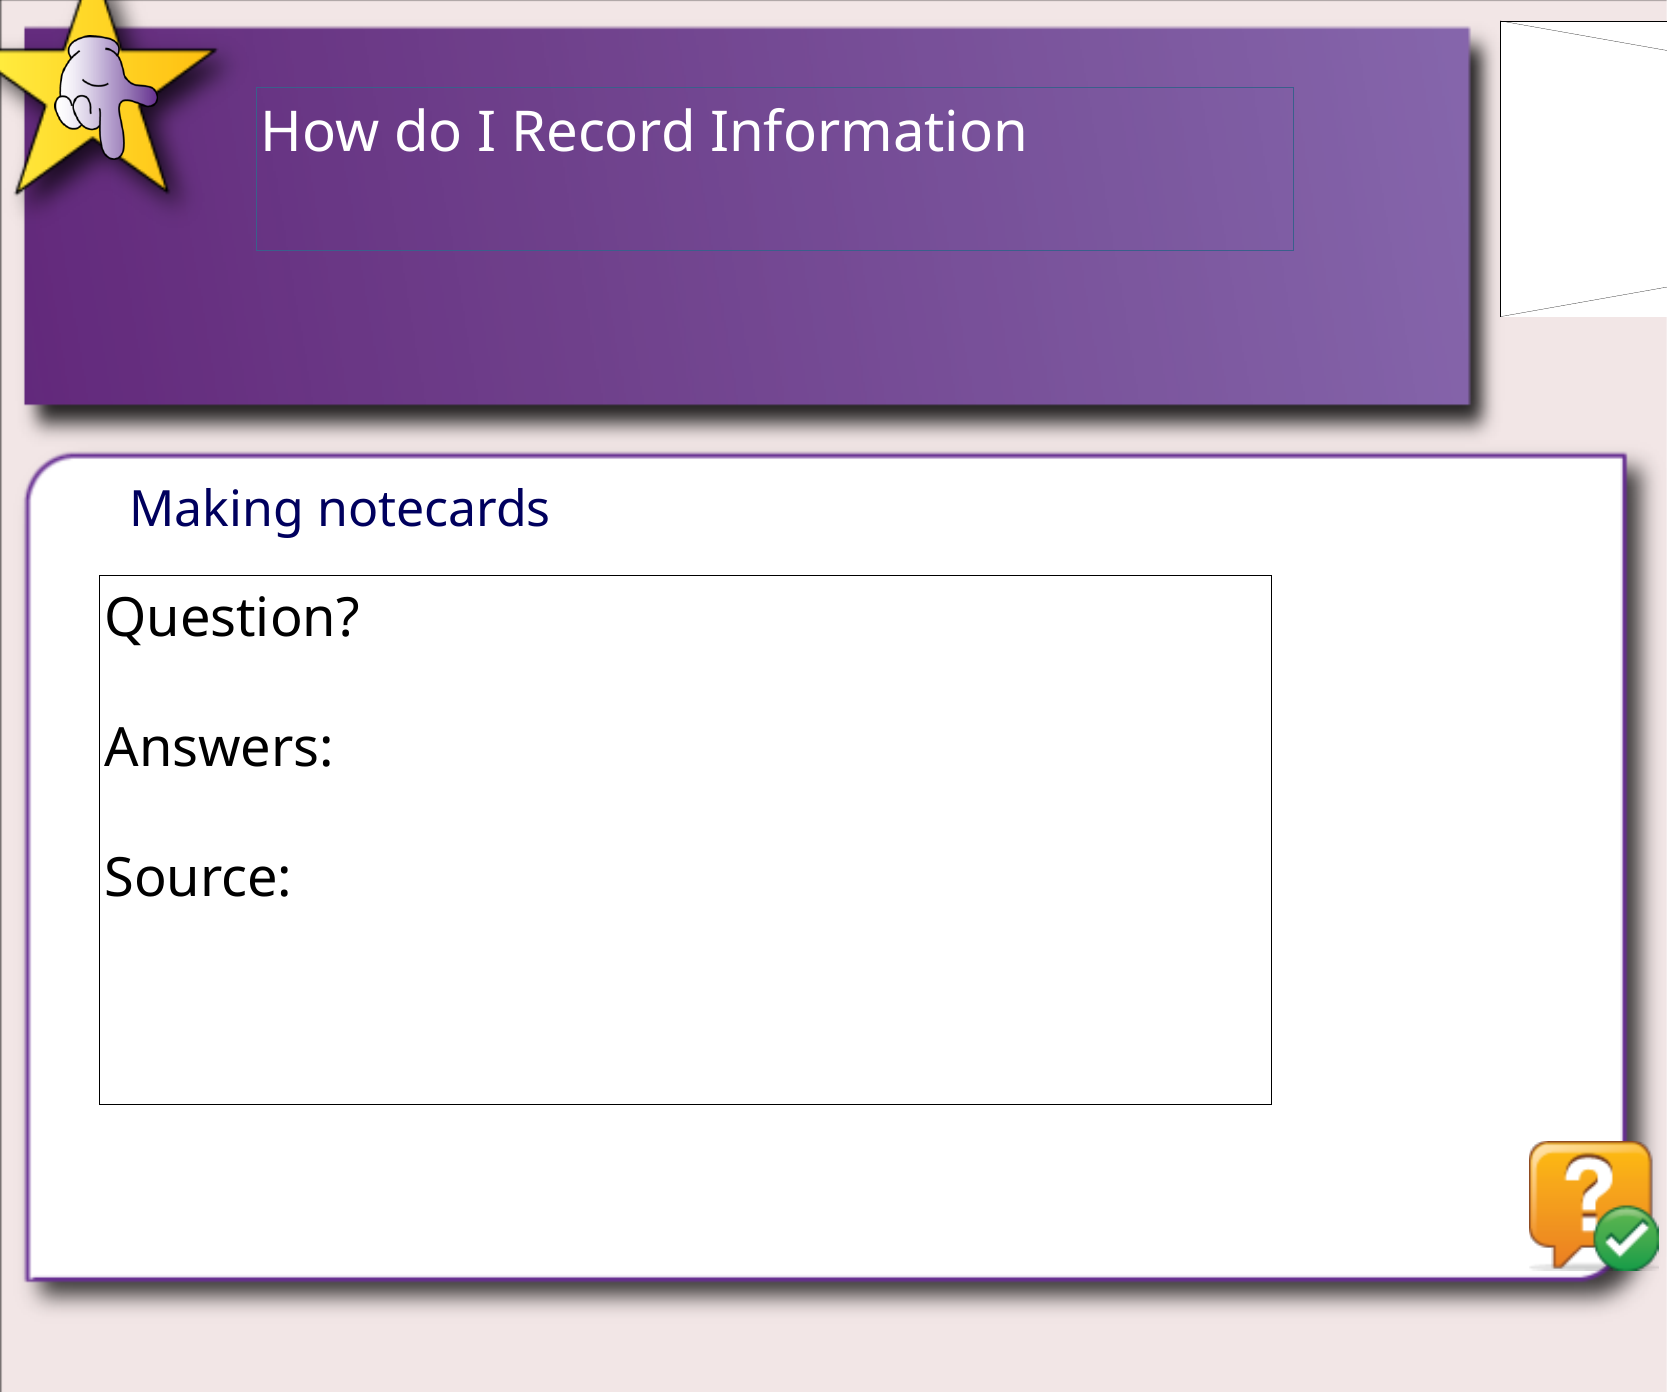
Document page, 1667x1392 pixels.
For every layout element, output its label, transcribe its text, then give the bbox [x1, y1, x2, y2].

picture [0, 0, 1667, 1392]
text_box Making notecards [114, 468, 682, 544]
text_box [245, 87, 1305, 251]
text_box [0, 0, 261, 243]
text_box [89, 574, 1282, 1105]
